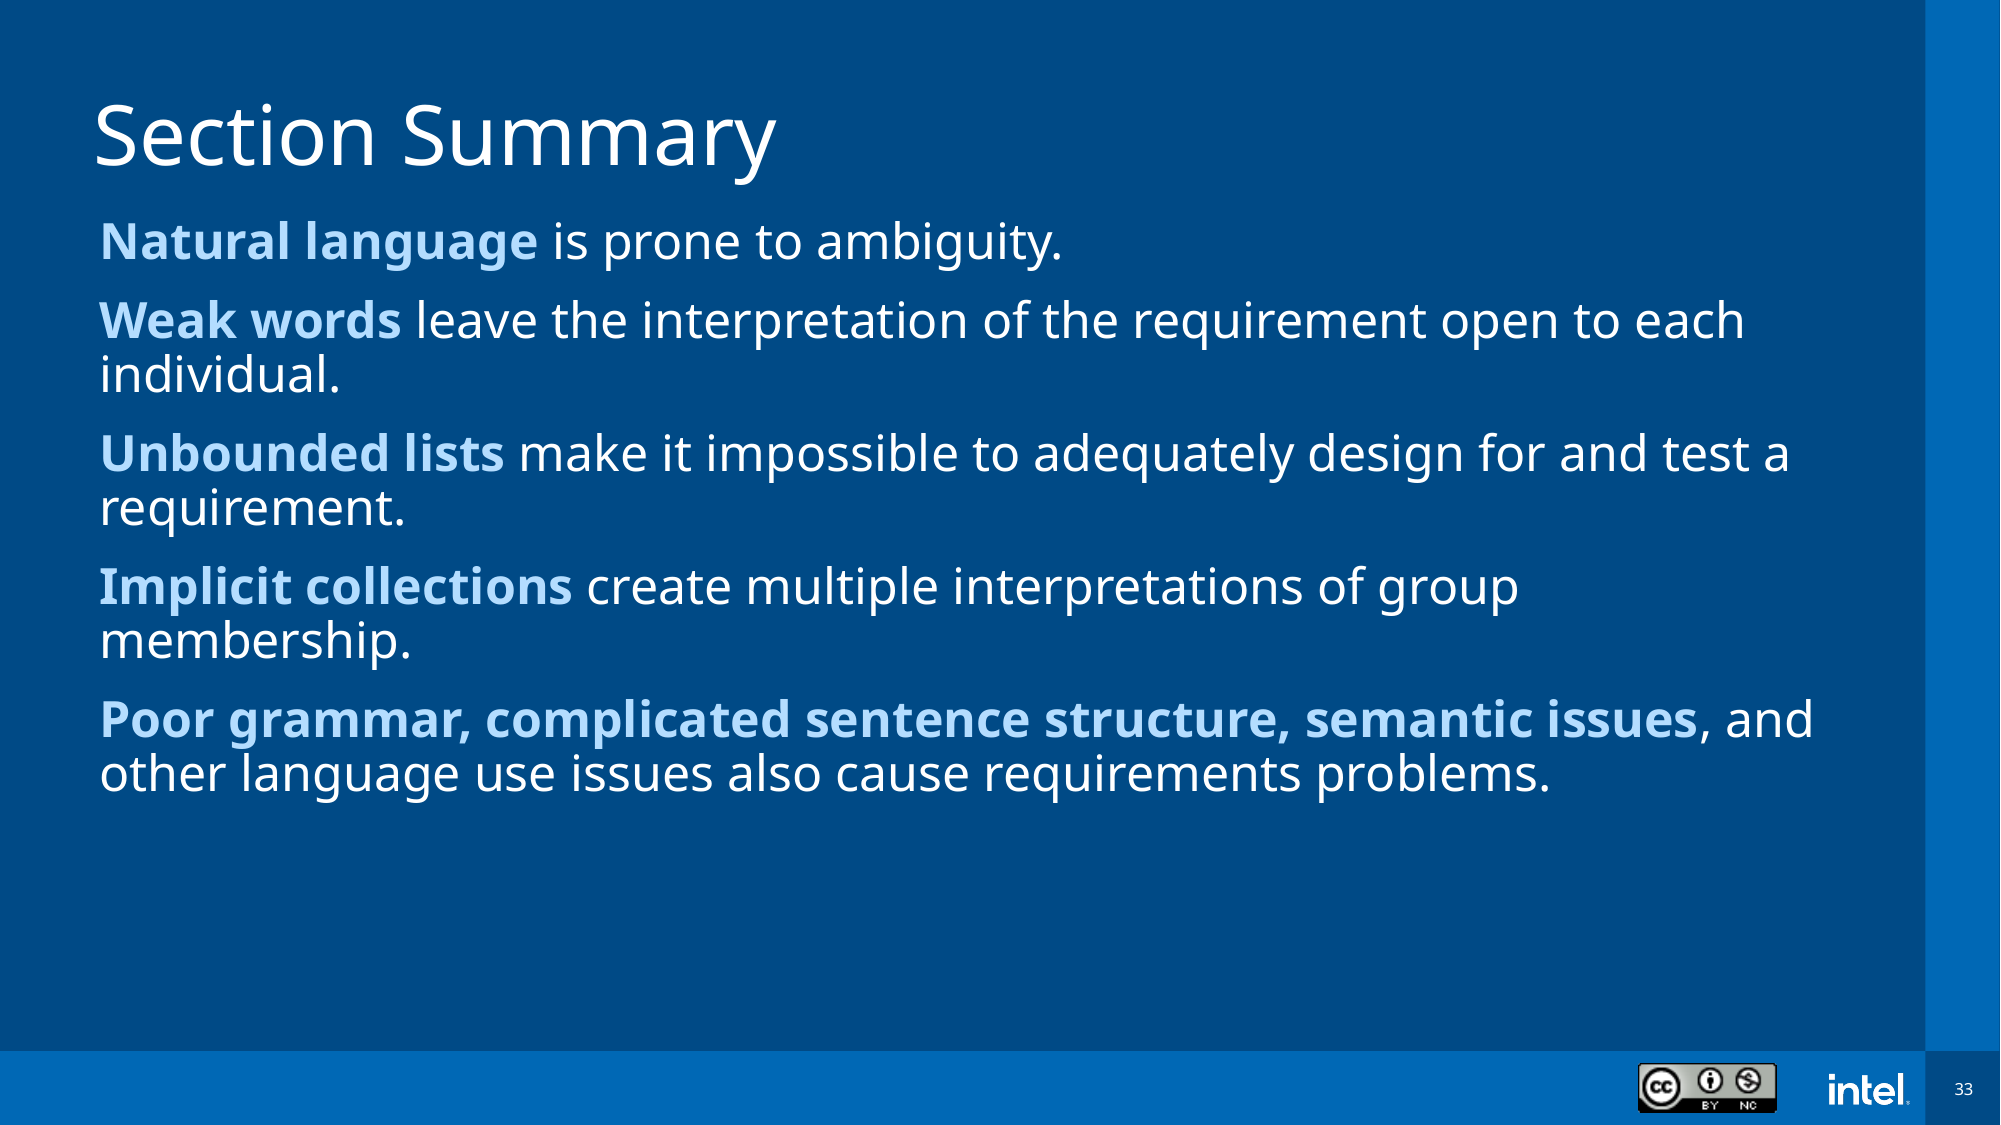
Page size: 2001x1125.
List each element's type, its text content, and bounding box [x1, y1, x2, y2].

picture [1829, 1073, 1910, 1105]
title Section Summary [93, 93, 1901, 251]
text_box Natural language is prone to ambiguity. Weak words leave the interpretation of the requirement open to each individual. Unbounded lists make it impossible to adequately design for and test a requirement. Implicit collections create multiple interpretations of group membership. Poor grammar, complicated sentence structure, semantic issues, and other language use issues also cause requirements problems. [84, 209, 1850, 810]
picture [1638, 1063, 1777, 1113]
